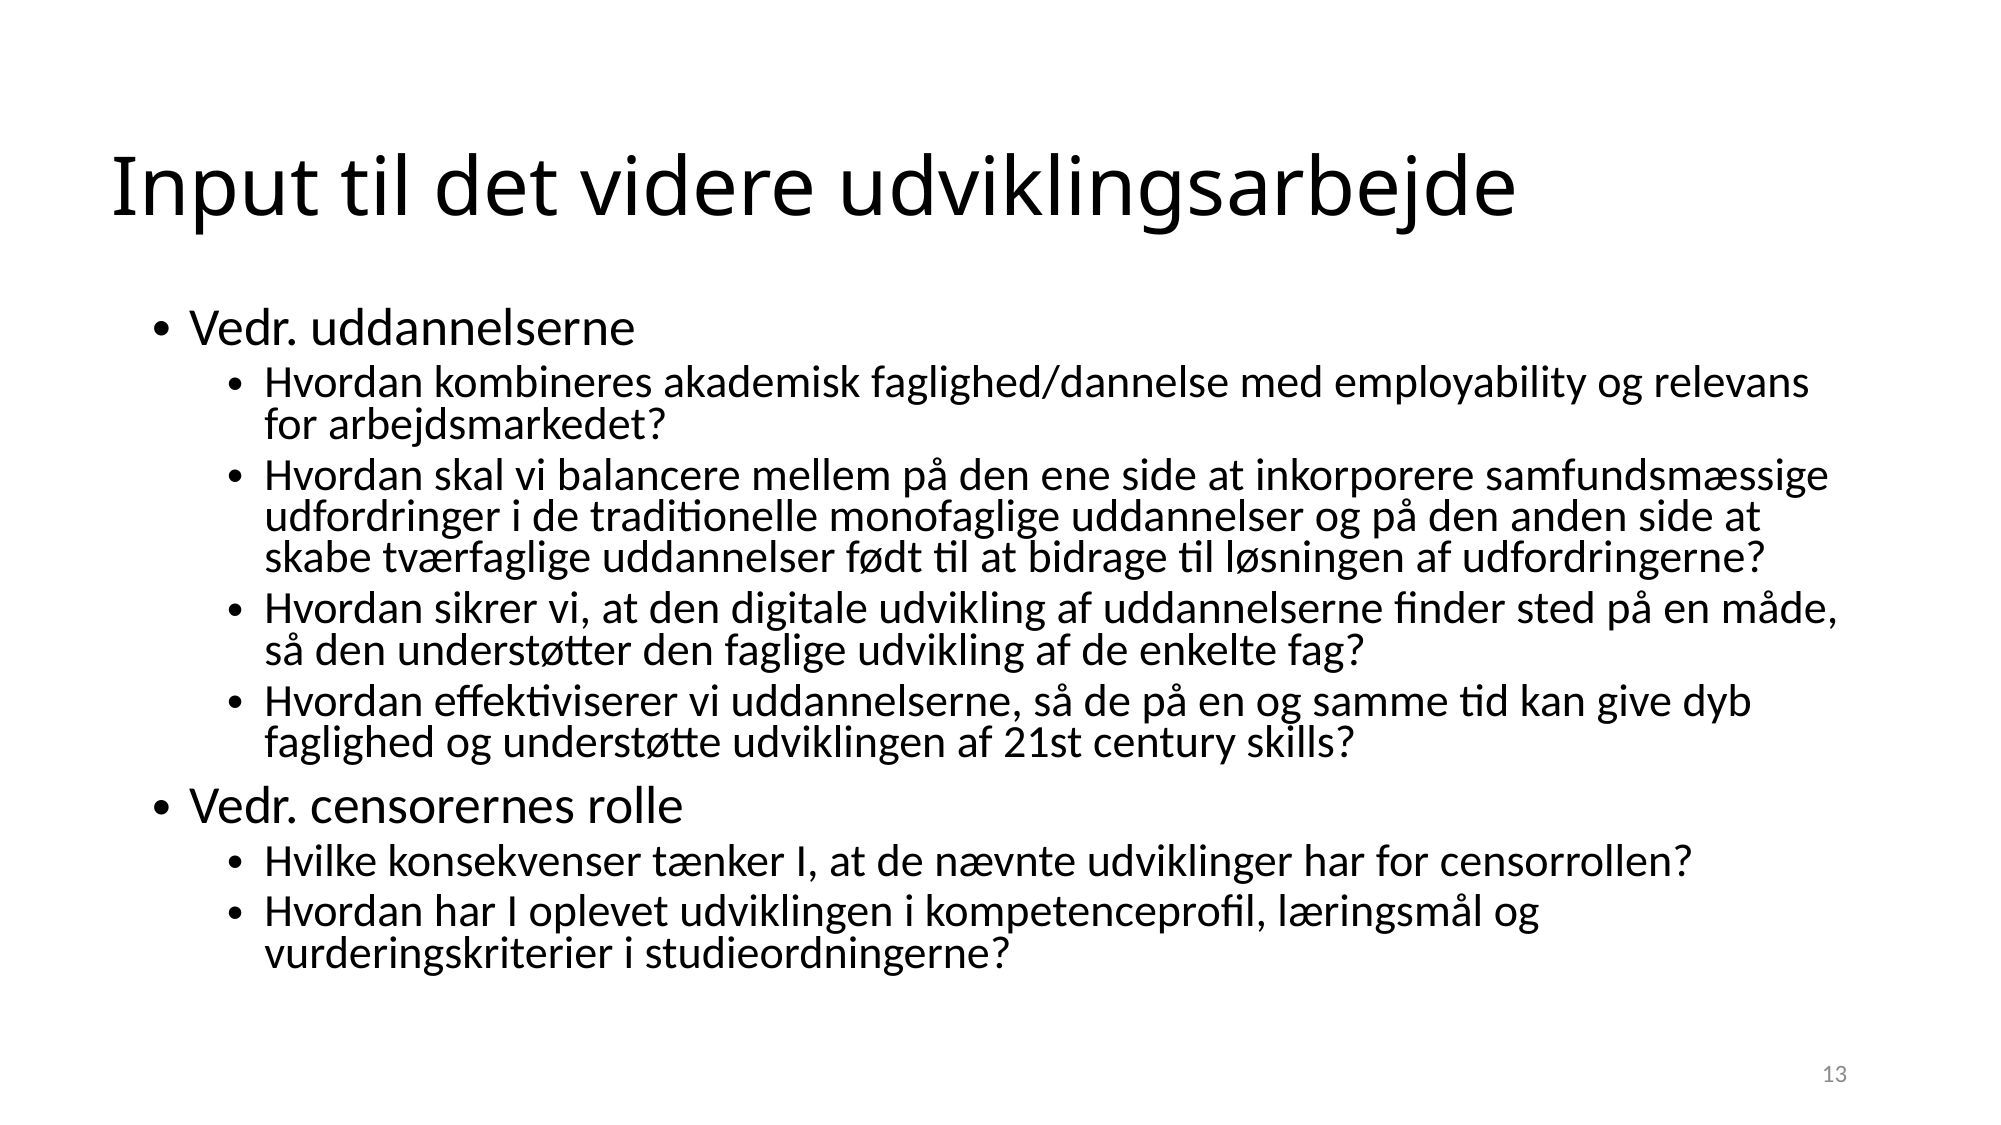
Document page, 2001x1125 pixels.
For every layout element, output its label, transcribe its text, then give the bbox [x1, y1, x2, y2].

slide_number 13 [1412, 1042, 1863, 1103]
title Input til det videre udviklingsarbejde [96, 127, 1904, 244]
list Vedr. uddannelserne Hvordan kombineres akademisk faglighed/dannelse med employability og relevans for arbejdsmarkedet? Hvordan skal vi balancere mellem på den ene side at inkorporere samfundsmæssige udfordringer i de traditionelle monofaglige uddannelser og på den anden side at skabe tværfaglige uddannelser født til at bidrage til løsningen af udfordringerne? Hvordan sikrer vi, at den digitale udvikling af uddannelserne finder sted på en måde, så den understøtter den faglige udvikling af de enkelte fag? Hvordan effektiviserer vi uddannelserne, så de på en og samme tid kan give dyb faglighed og understøtte udviklingen af 21st century skills? Vedr. censorernes rolle Hvilke konsekvenser tænker I, at de nævnte udviklinger har for censorrollen? Hvordan har I oplevet udviklingen i kompetenceprofil, læringsmål og vurderingskriterier i studieordningerne? [137, 299, 1863, 1014]
